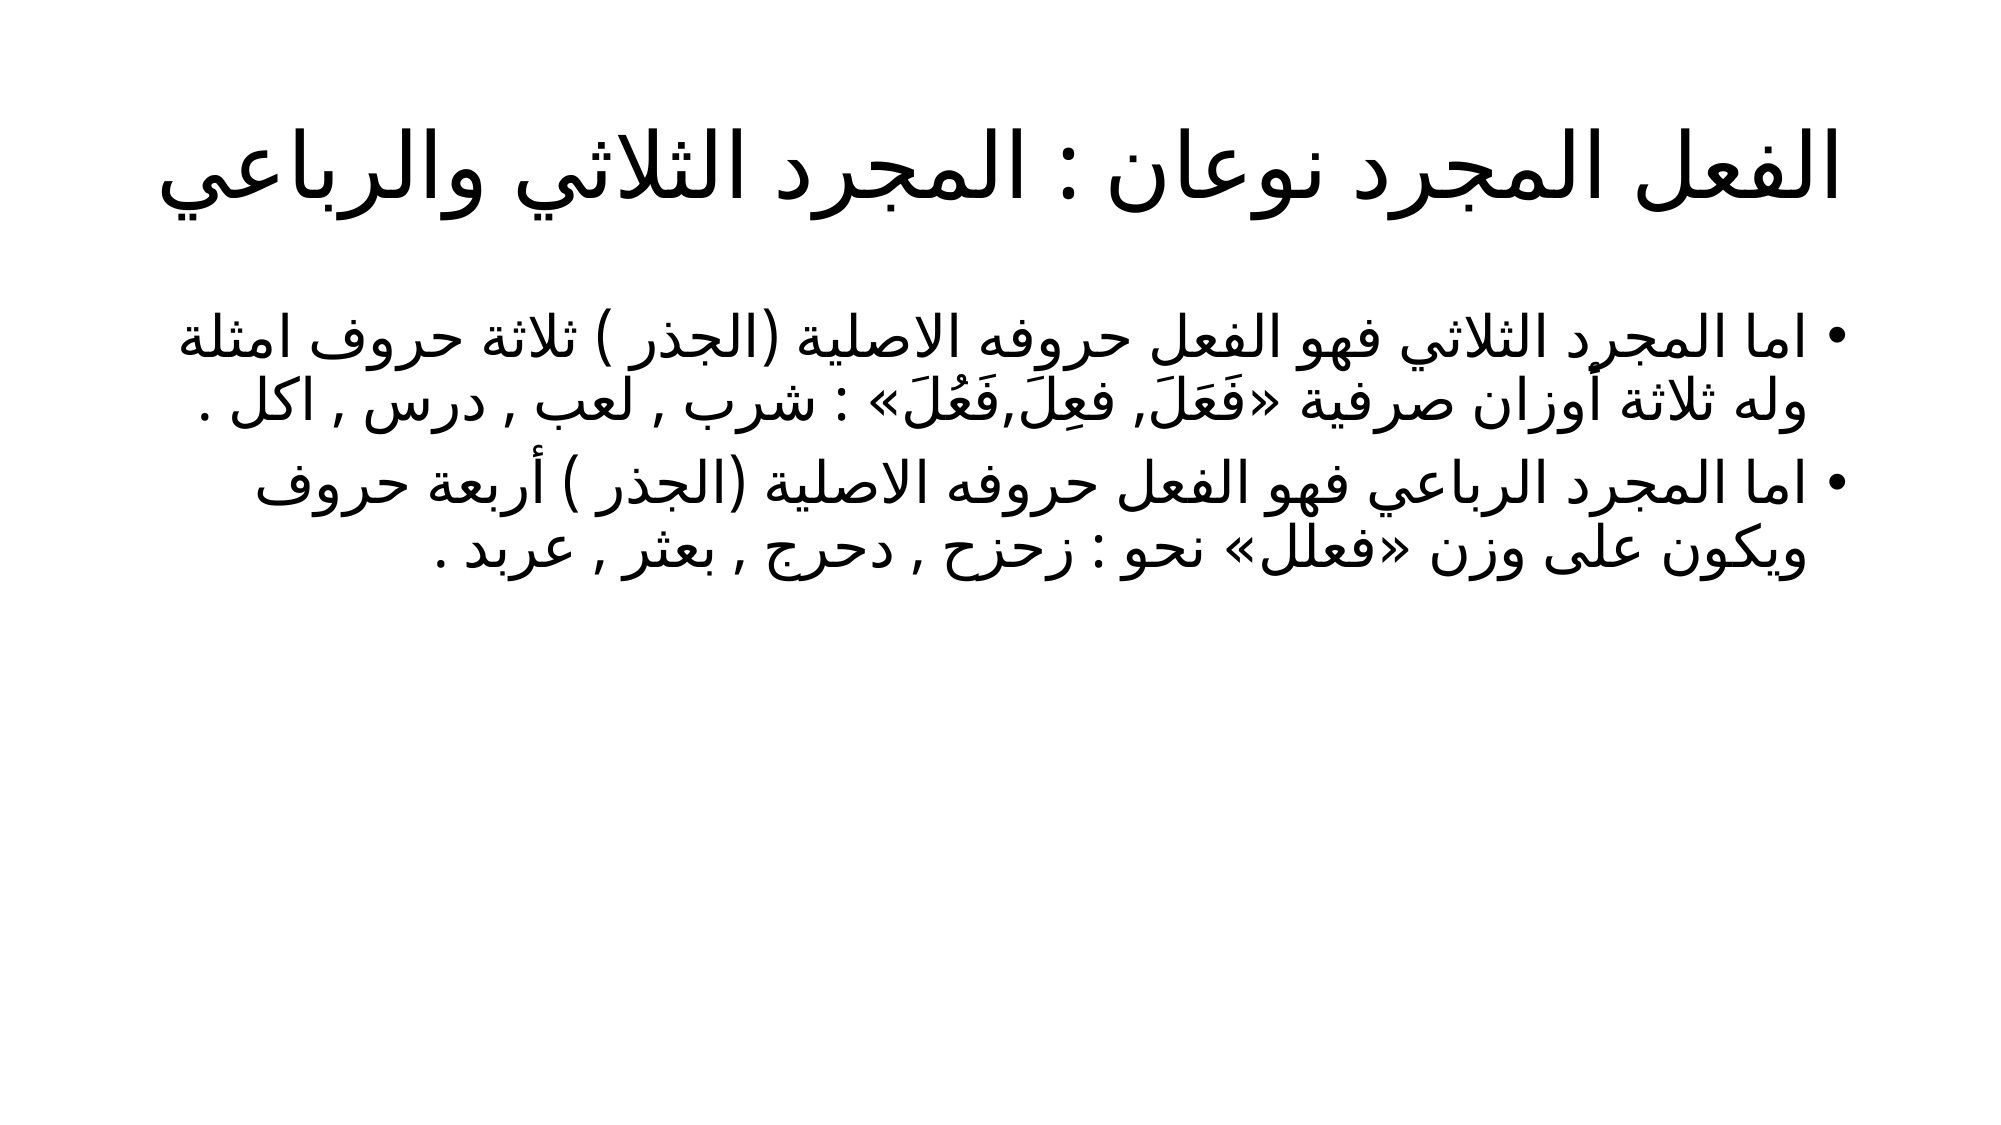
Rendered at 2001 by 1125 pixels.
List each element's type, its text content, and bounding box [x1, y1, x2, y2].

title الفعل المجرد نوعان : المجرد الثلاثي والرباعي [137, 59, 1863, 278]
list اما المجرد الثلاثي فهو الفعل حروفه الاصلية (الجذر ) ثلاثة حروف امثلة وله ثلاثة أوزان صرفية «فَعَلَ, فعِلَ,فَعُلَ» : شرب , لعب , درس , اكل . اما المجرد الرباعي فهو الفعل حروفه الاصلية (الجذر ) أربعة حروف ويكون على وزن «فعلل» نحو : زحزح , دحرج , بعثر , عربد . [137, 299, 1863, 1014]
